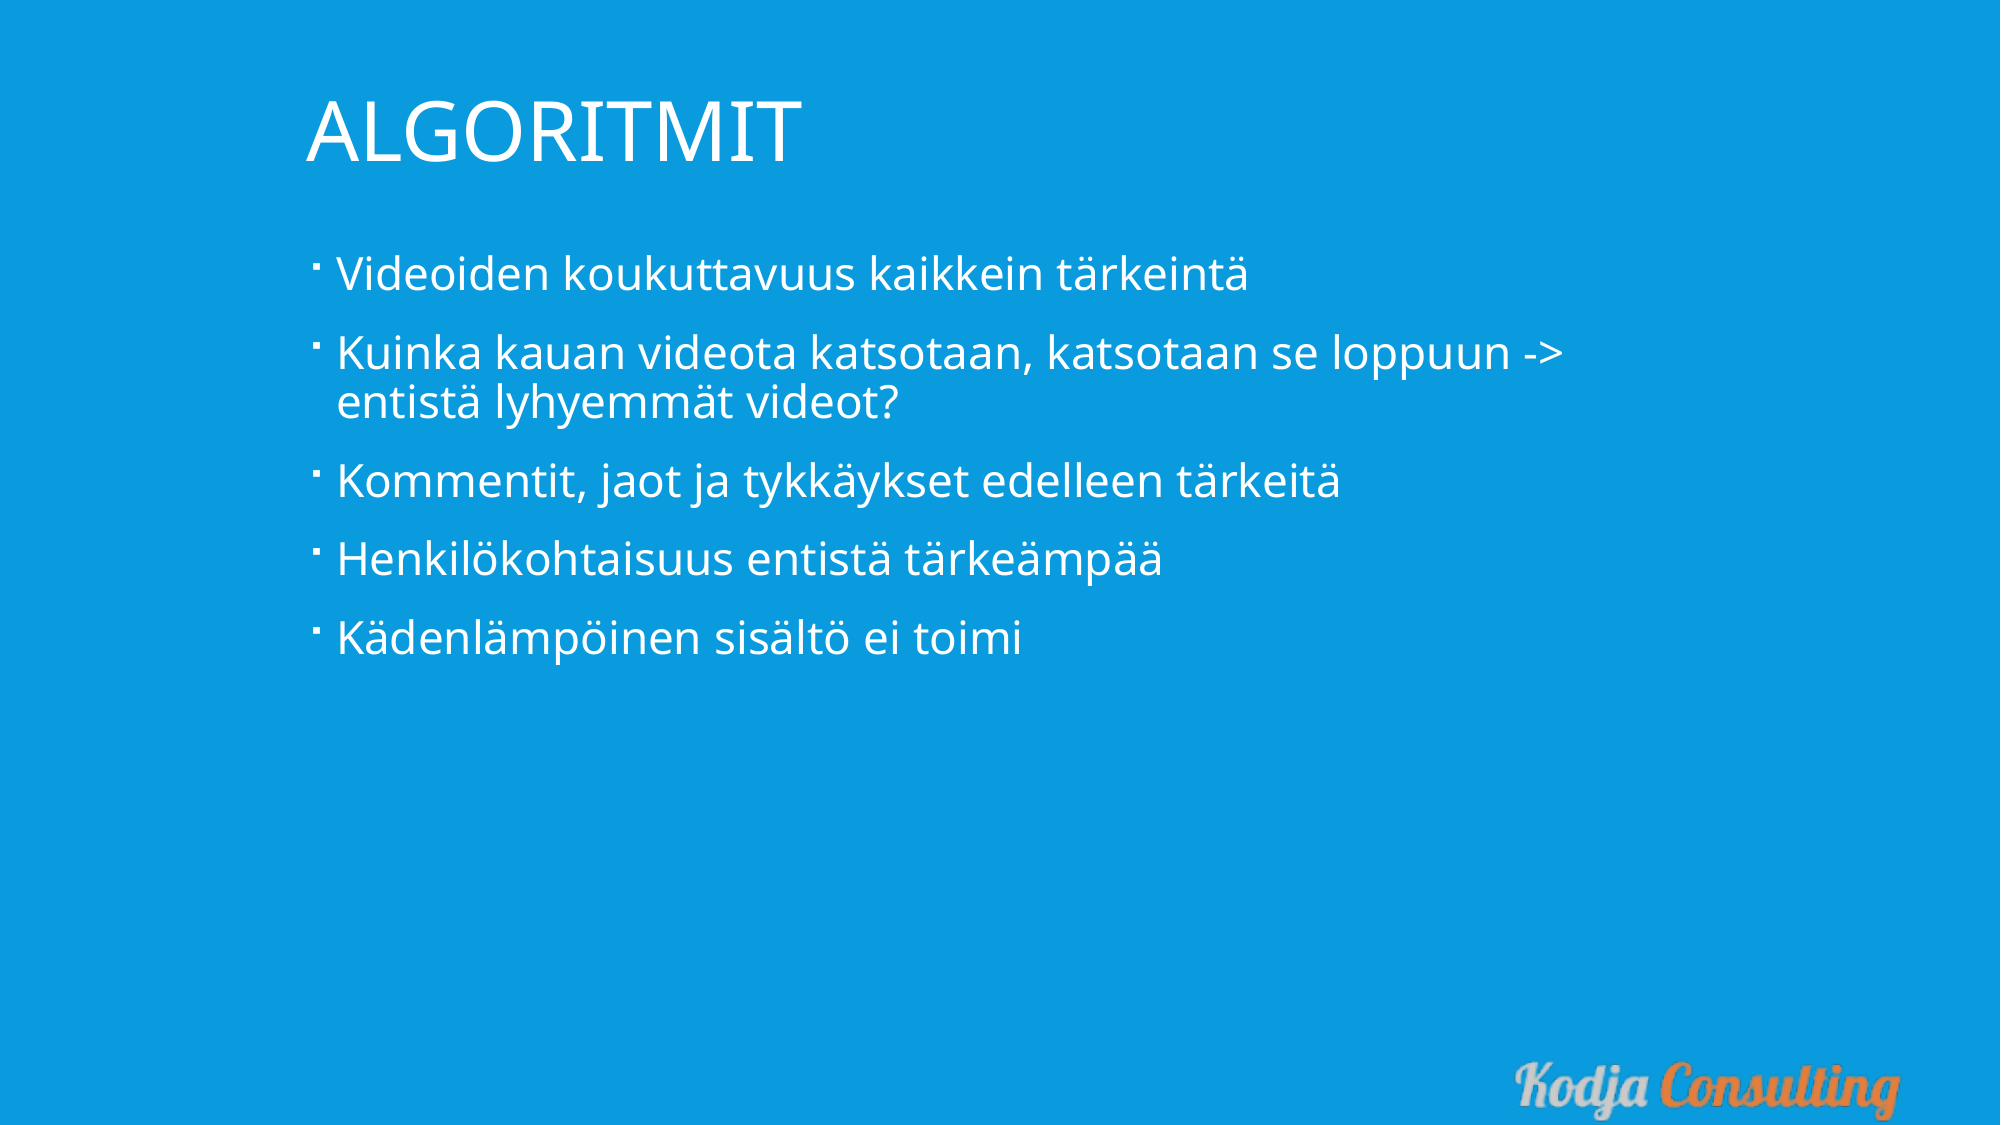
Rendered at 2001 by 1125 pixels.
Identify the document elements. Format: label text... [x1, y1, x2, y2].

picture [1515, 1062, 1648, 1121]
list Videoiden koukuttavuus kaikkein tärkeintä Kuinka kauan videota katsotaan, katsotaan se loppuun -> entistä lyhyemmät videot? Kommentit, jaot ja tykkäykset edelleen tärkeitä Henkilökohtaisuus entistä tärkeämpää Kädenlämpöinen sisältö ei toimi [291, 243, 1642, 986]
picture [1661, 1061, 1901, 1121]
title Algoritmit [291, 42, 1642, 231]
